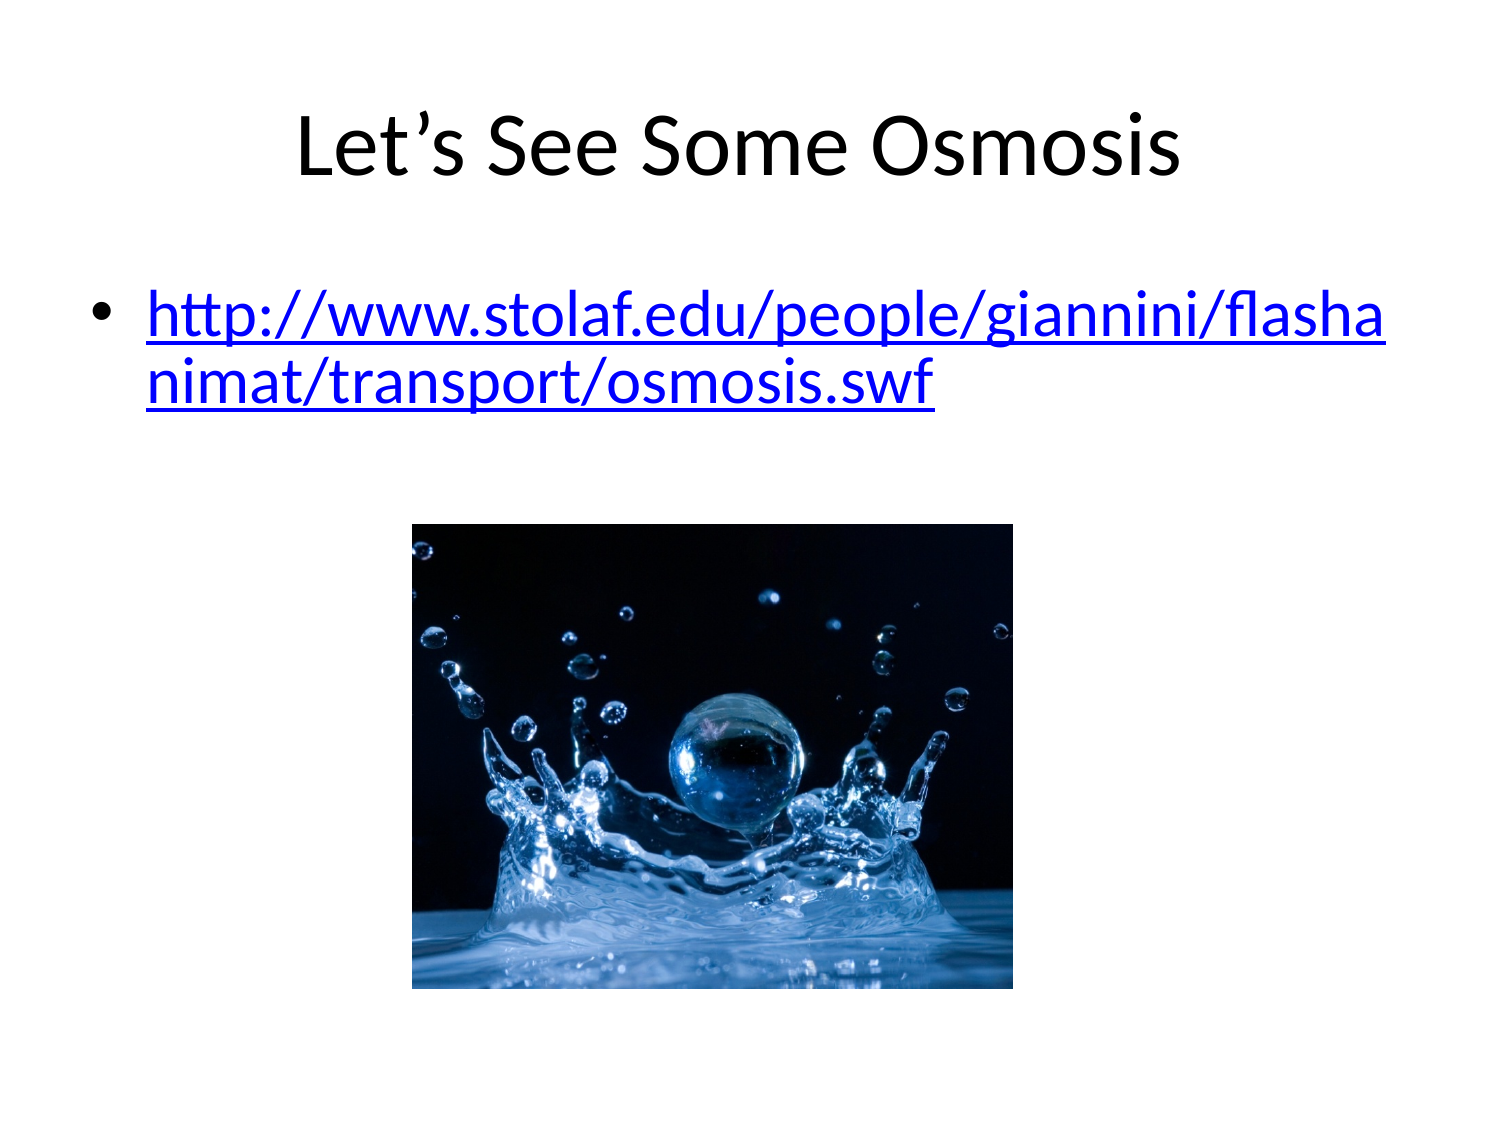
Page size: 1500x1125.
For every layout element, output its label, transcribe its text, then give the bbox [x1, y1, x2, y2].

list http://www.stolaf.edu/people/giannini/flashanimat/transport/osmosis.swf [75, 262, 1425, 1005]
picture [412, 524, 1013, 989]
title Let’s See Some Osmosis [75, 45, 1425, 233]
